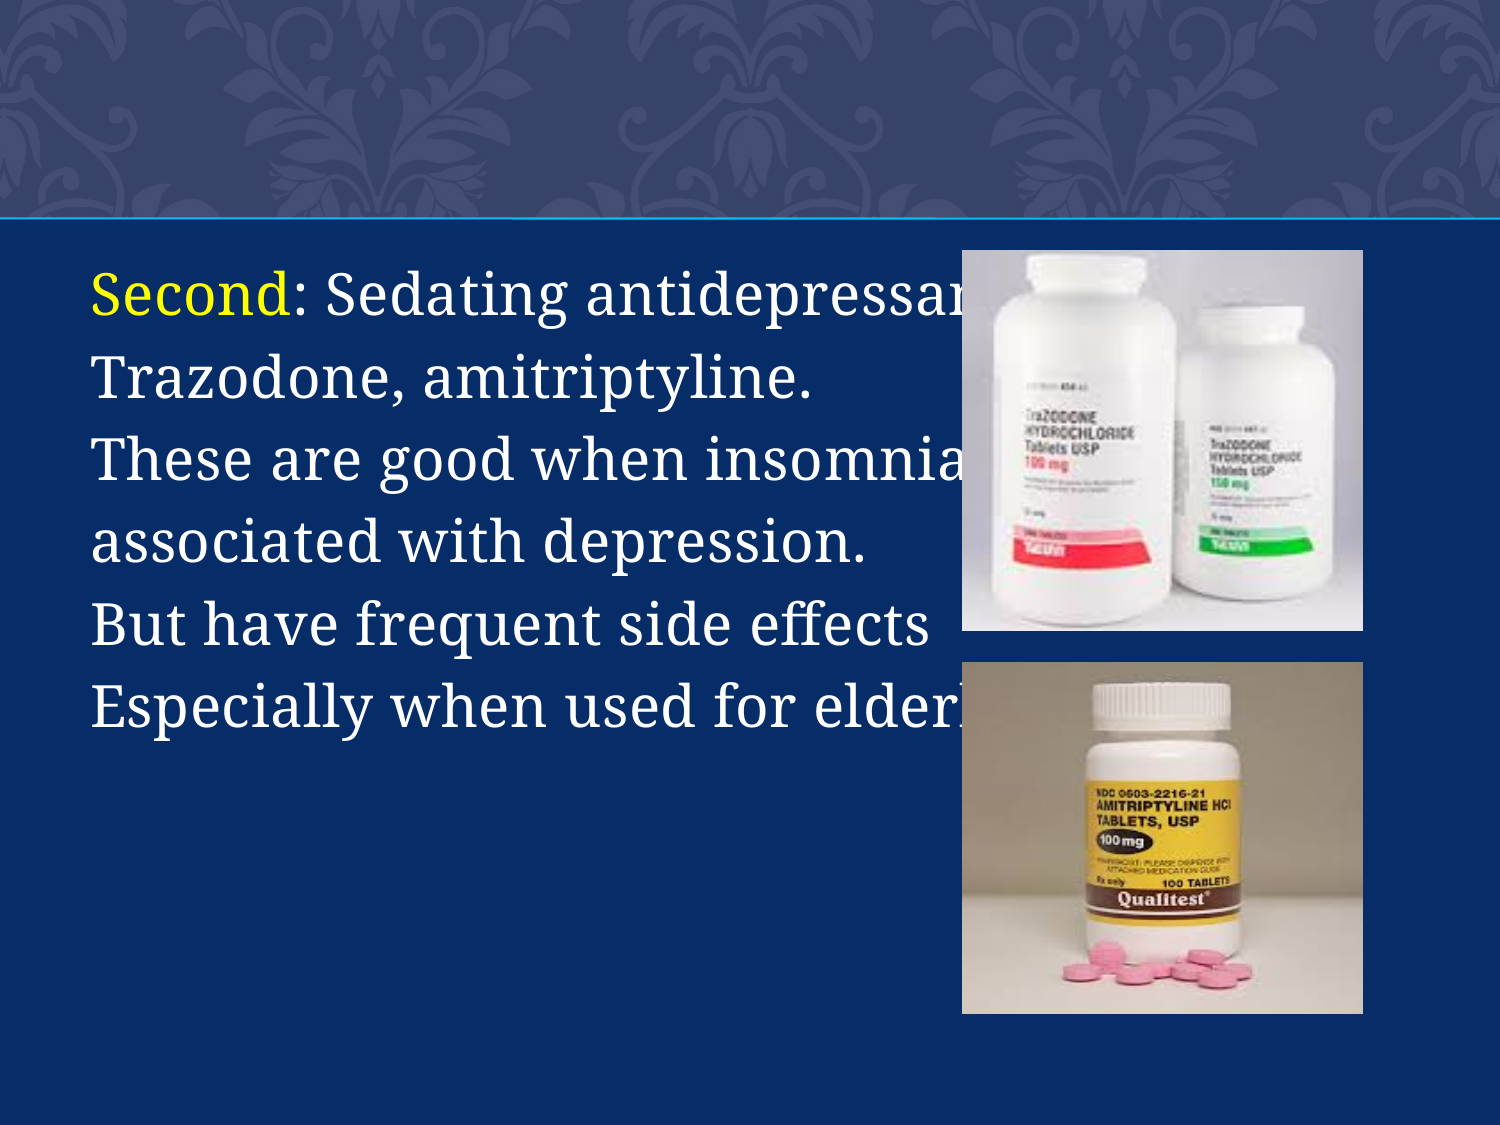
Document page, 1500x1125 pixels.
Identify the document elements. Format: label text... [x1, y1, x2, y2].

picture [962, 662, 1363, 1015]
picture [962, 250, 1363, 631]
list Second: Sedating antidepressants: Trazodone, amitriptyline. These are good when insomnia is associated with depression. But have frequent side effects Especially when used for elderly. [75, 249, 1425, 1100]
